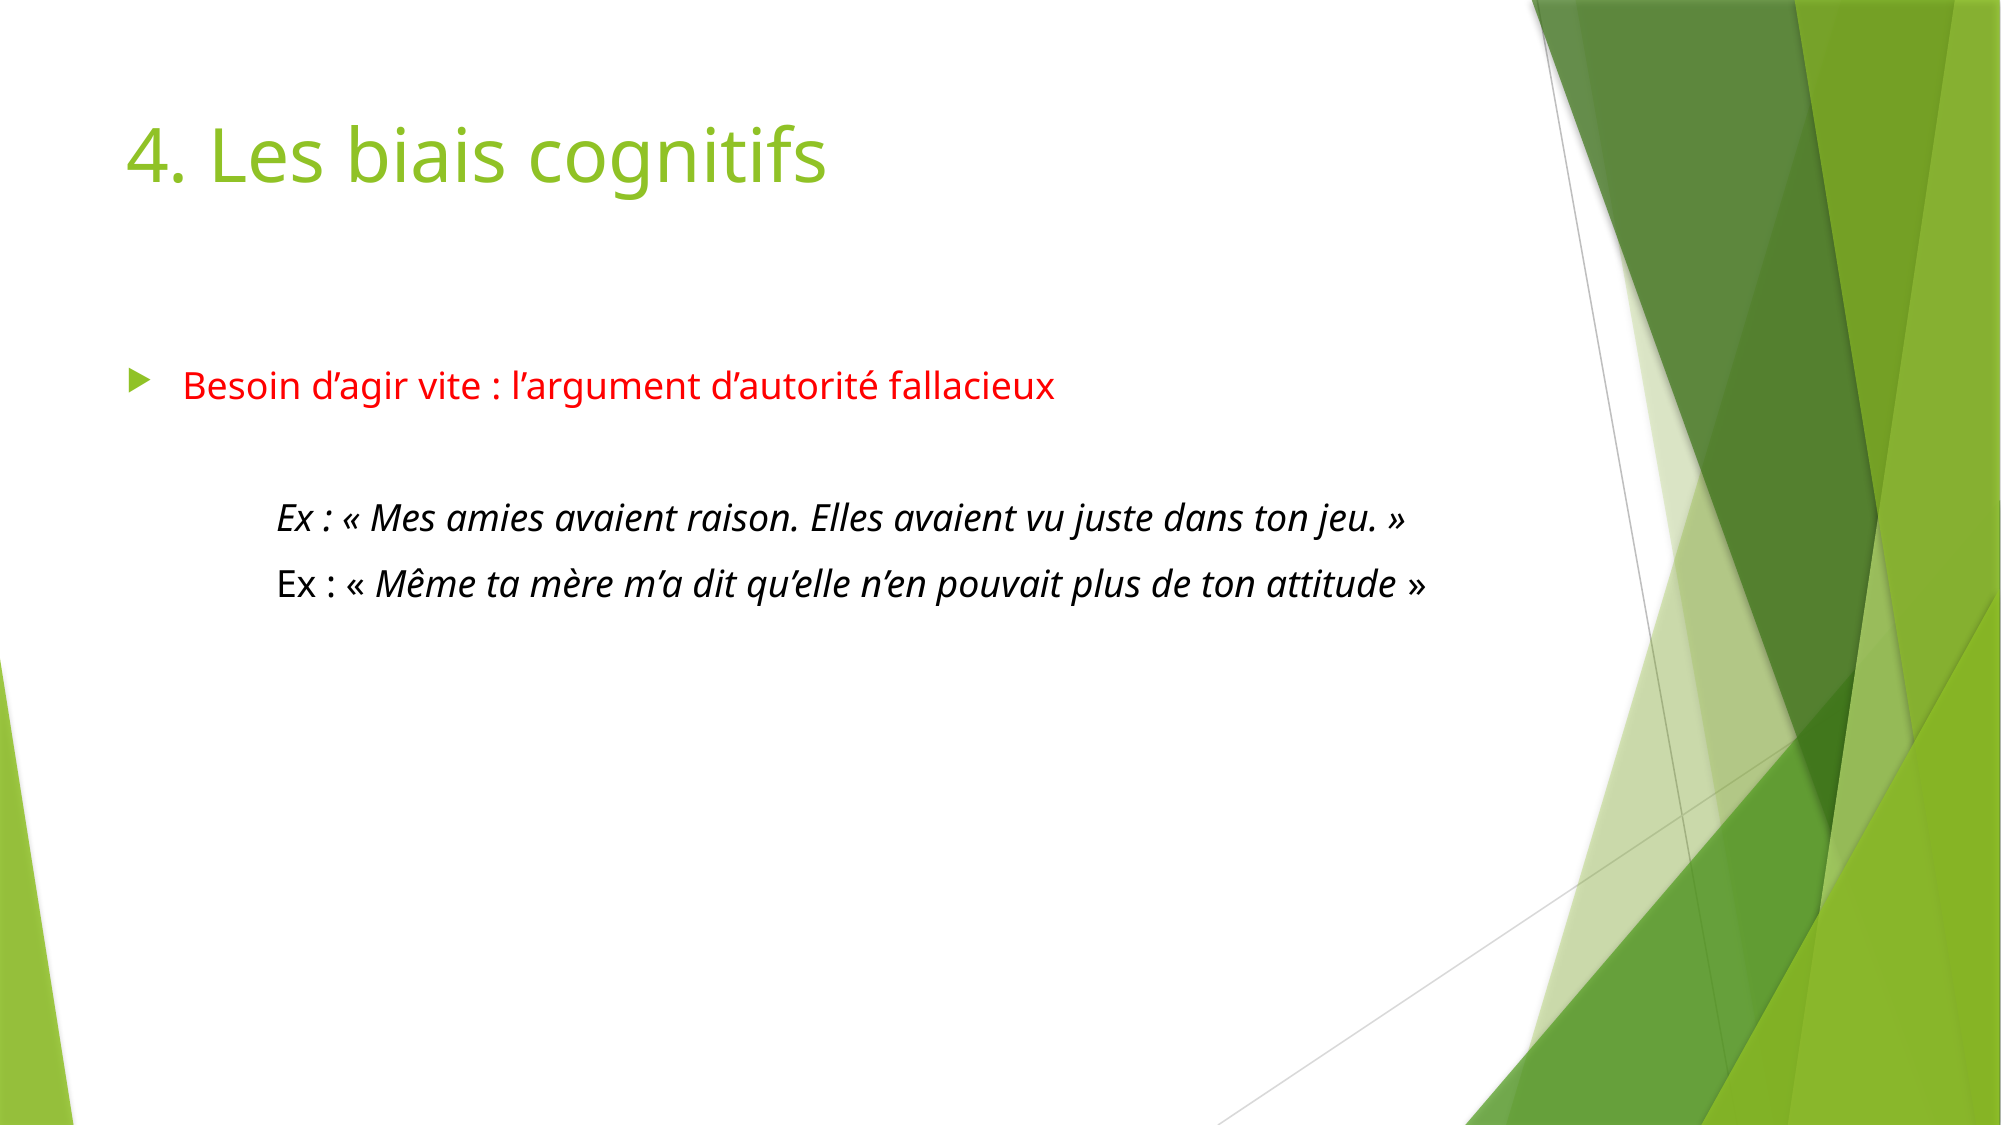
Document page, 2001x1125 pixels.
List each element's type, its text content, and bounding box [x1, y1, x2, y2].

list Besoin d’agir vite : l’argument d’autorité fallacieux Ex : « Mes amies avaient raison. Elles avaient vu juste dans ton jeu. » Ex : « Même ta mère m’a dit qu’elle n’en pouvait plus de ton attitude » [111, 354, 1522, 992]
title 4. Les biais cognitifs [111, 99, 1522, 317]
